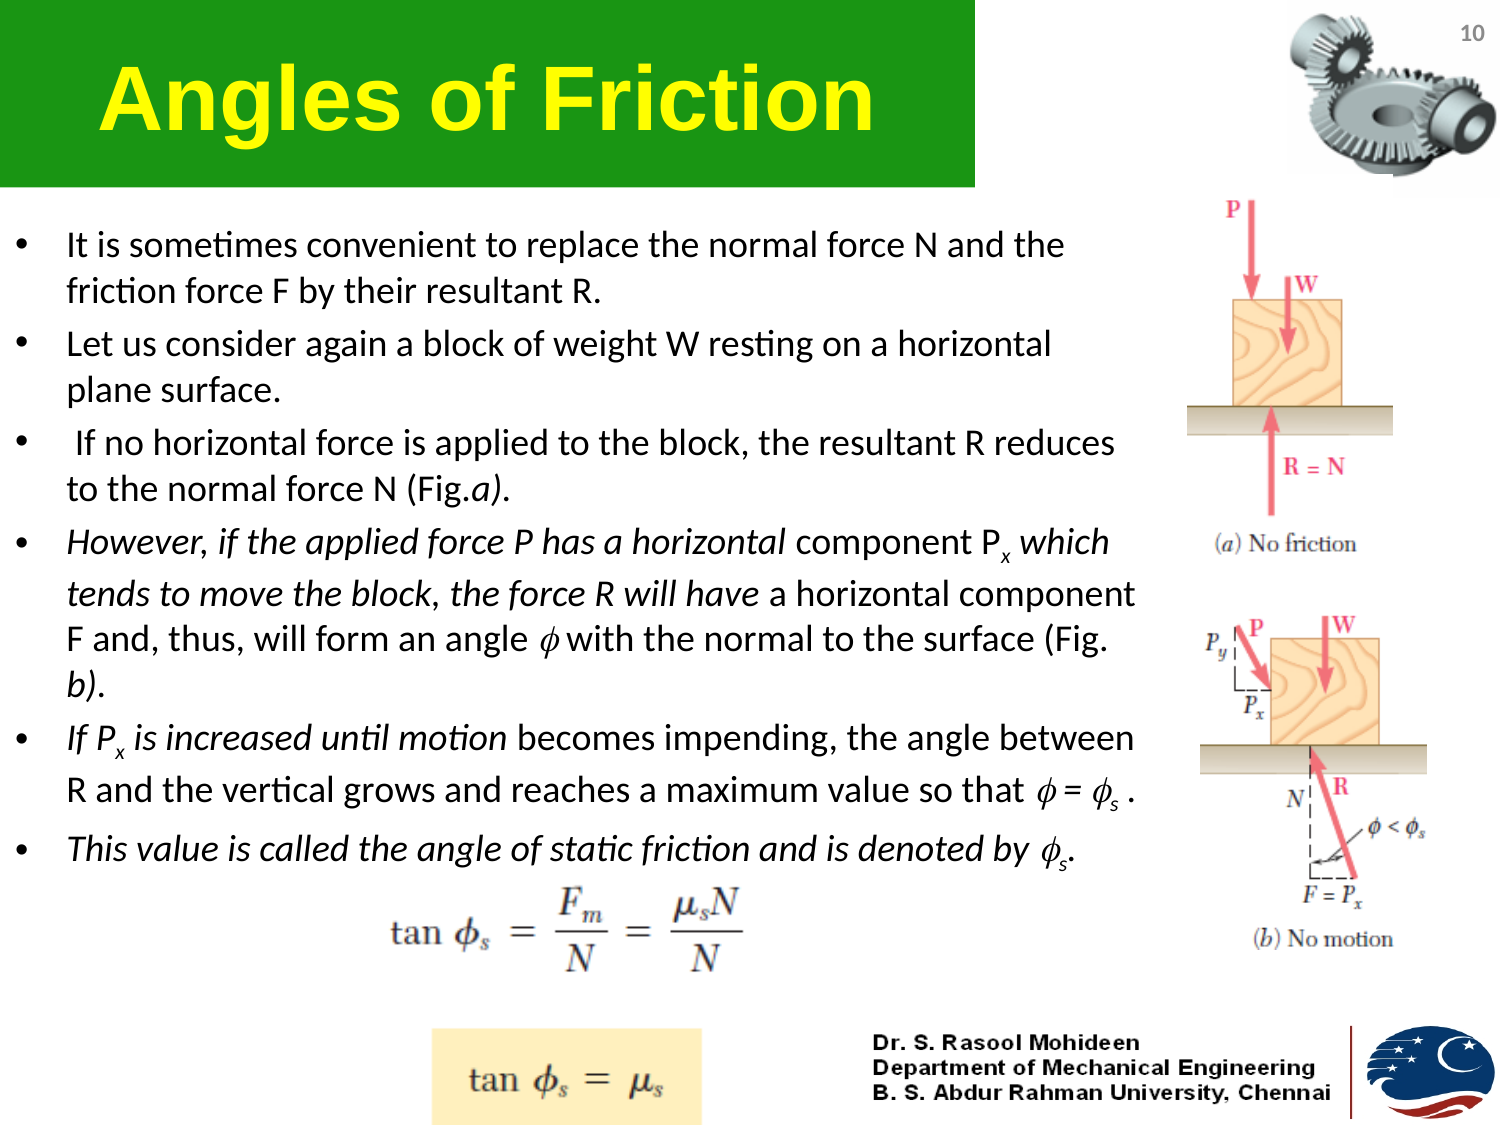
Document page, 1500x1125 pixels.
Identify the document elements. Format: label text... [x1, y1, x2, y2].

list It is sometimes convenient to replace the normal force N and the friction force F by their resultant R. Let us consider again a block of weight W resting on a horizontal plane surface. If no horizontal force is applied to the block, the resultant R reduces to the normal force N (Fig.a). However, if the applied force P has a horizontal component Px which tends to move the block, the force R will have a horizontal component F and, thus, will form an angle  with the normal to the surface (Fig. b). If Px is increased until motion becomes impending, the angle between R and the vertical grows and reaches a maximum value so that  = s . This value is called the angle of static friction and is denoted by s. [0, 212, 1163, 938]
picture [1187, 0, 1500, 558]
picture [862, 1024, 1500, 1125]
slide_number 10 [1362, 0, 1500, 63]
picture [1199, 599, 1427, 951]
picture [362, 874, 762, 1125]
title Angles of Friction [0, 0, 975, 188]
